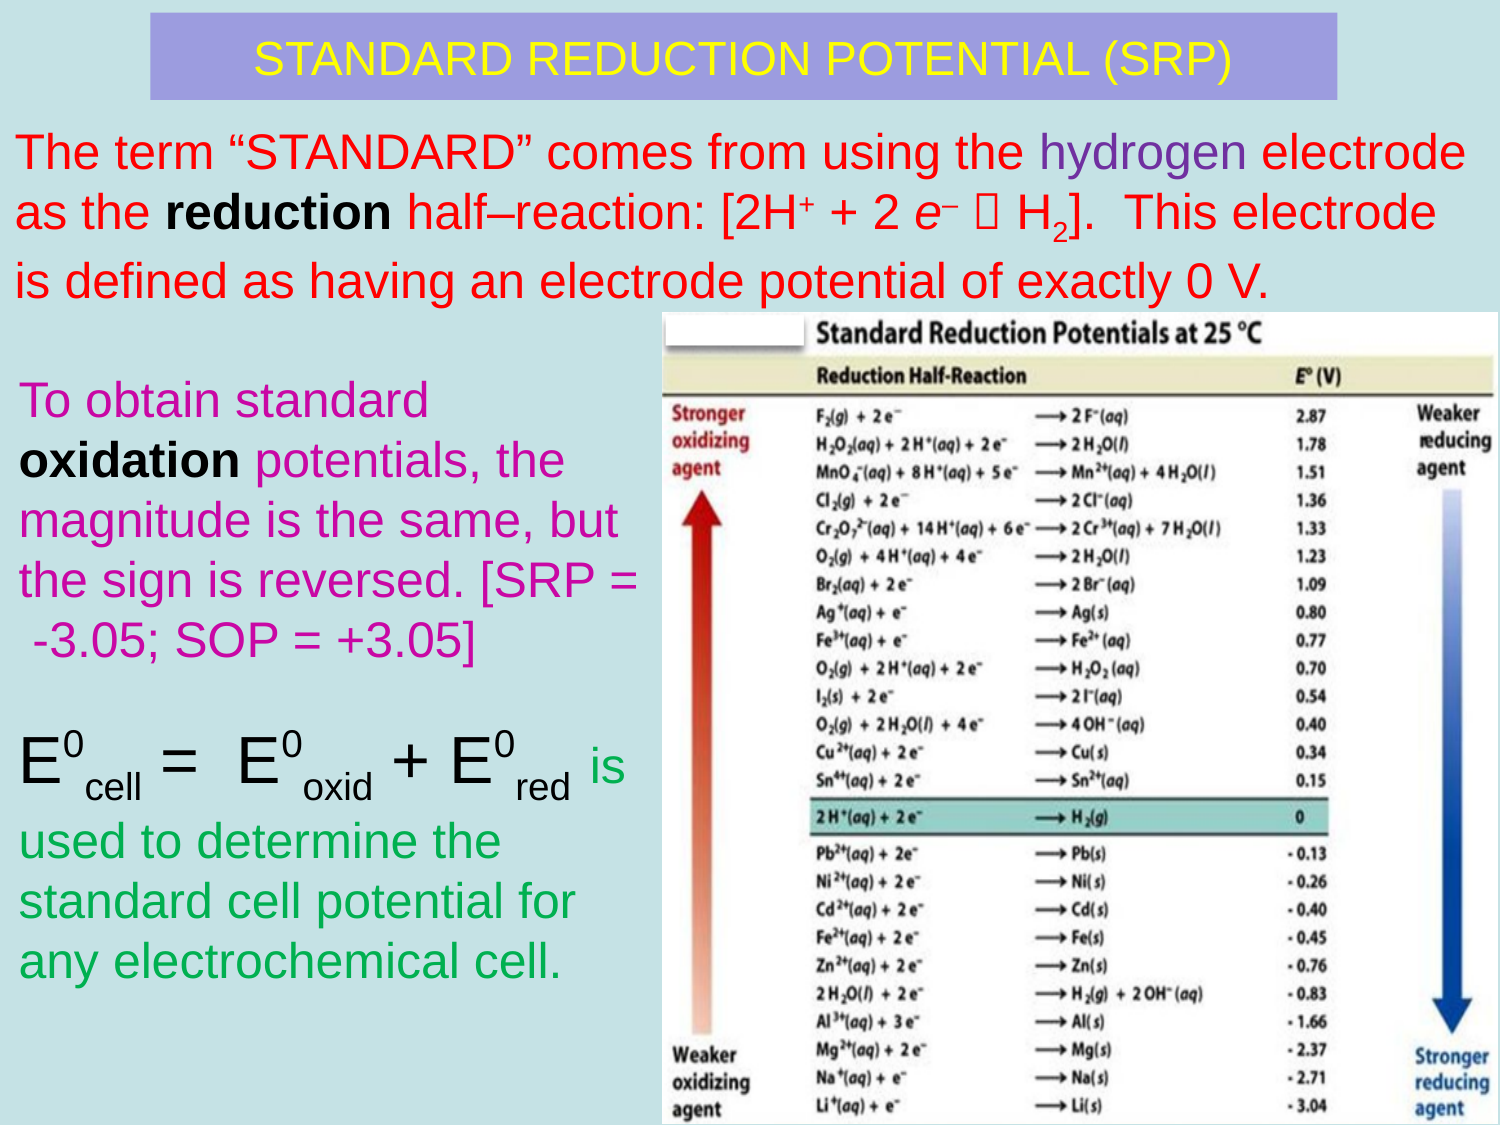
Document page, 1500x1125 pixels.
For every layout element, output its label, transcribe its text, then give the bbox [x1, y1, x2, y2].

text_box To obtain standard oxidation potentials, the magnitude is the same, but the sign is reversed. [SRP = -3.05; SOP = +3.05] E0cell = E0oxid + E0red is used to determine the standard cell potential for any electrochemical cell. [3, 359, 662, 1081]
picture [662, 312, 1498, 1124]
title STANDARD REDUCTION POTENTIAL (SRP) [150, 12, 1338, 100]
text_box The term “STANDARD” comes from using the hydrogen electrode as the reduction half–reaction: [2H+ + 2 e–  H2]. This electrode is defined as having an electrode potential of exactly 0 V. [0, 112, 1500, 316]
